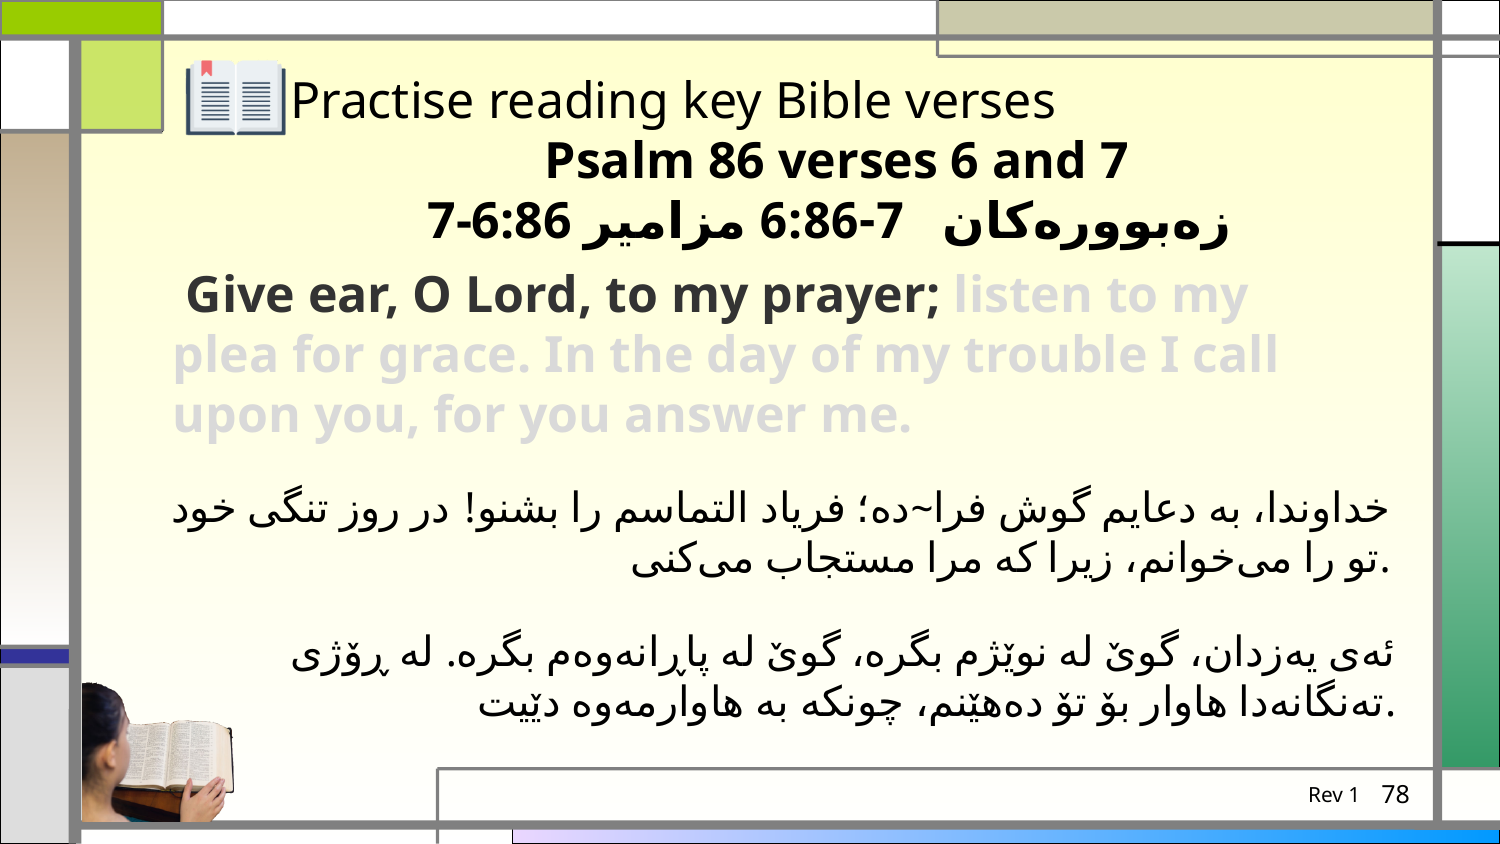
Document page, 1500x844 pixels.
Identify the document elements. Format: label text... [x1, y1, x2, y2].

text_box Rev 1 [1293, 774, 1387, 814]
text_box خداوندا، به دعایم گوش فرا~ده؛ فریاد التماسم را بشنو! در روز تنگی خود تو را می‌خوانم، زیرا که مرا مستجاب می‌کنی. [119, 473, 1406, 589]
picture [81, 682, 235, 822]
text_box Practise reading key Bible verses [147, 15, 1199, 181]
text_box Give ear, O Lord, to my prayer; listen to my plea for grace. In the day of my trouble I call upon you, for you answer me. [157, 256, 1368, 394]
text_box Psalm 86 verses 6 and 7 7-6:86 زەبوورەکان 7-6:86 مزامیر [152, 121, 1376, 256]
text_box ئەی یەزدان، گوێ لە نوێژم بگرە، گوێ لە پاڕانەوەم بگرە. لە ڕۆژی تەنگانەدا هاوار بۆ تۆ دەهێنم، چونکە بە هاوارمەوە دێیت. [147, 617, 1411, 732]
slide_number 78 [1074, 770, 1425, 818]
picture [176, 53, 291, 143]
